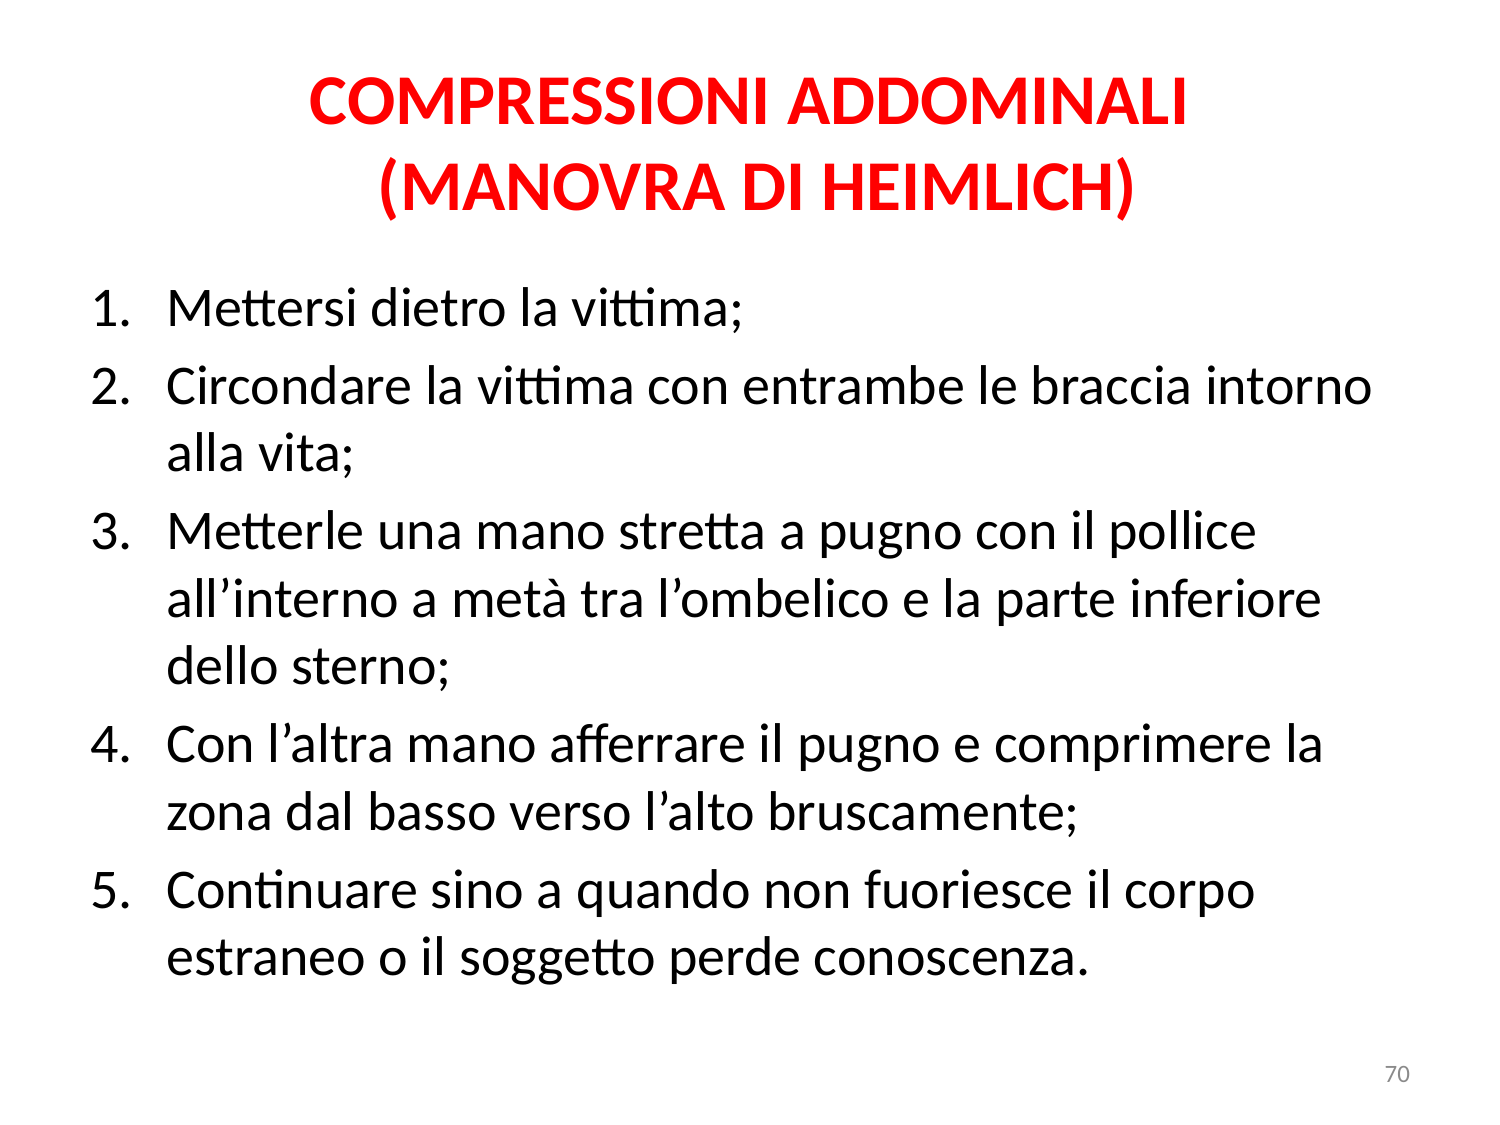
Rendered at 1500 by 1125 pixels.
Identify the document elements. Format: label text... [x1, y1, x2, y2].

slide_number 70 [1074, 1042, 1425, 1103]
list Mettersi dietro la vittima; Circondare la vittima con entrambe le braccia intorno alla vita; Metterle una mano stretta a pugno con il pollice all’interno a metà tra l’ombelico e la parte inferiore dello sterno; Con l’altra mano afferrare il pugno e comprimere la zona dal basso verso l’alto bruscamente; Continuare sino a quando non fuoriesce il corpo estraneo o il soggetto perde conoscenza. [75, 262, 1425, 1005]
title COMPRESSIONI ADDOMINALI (MANOVRA DI HEIMLICH) [75, 45, 1425, 233]
